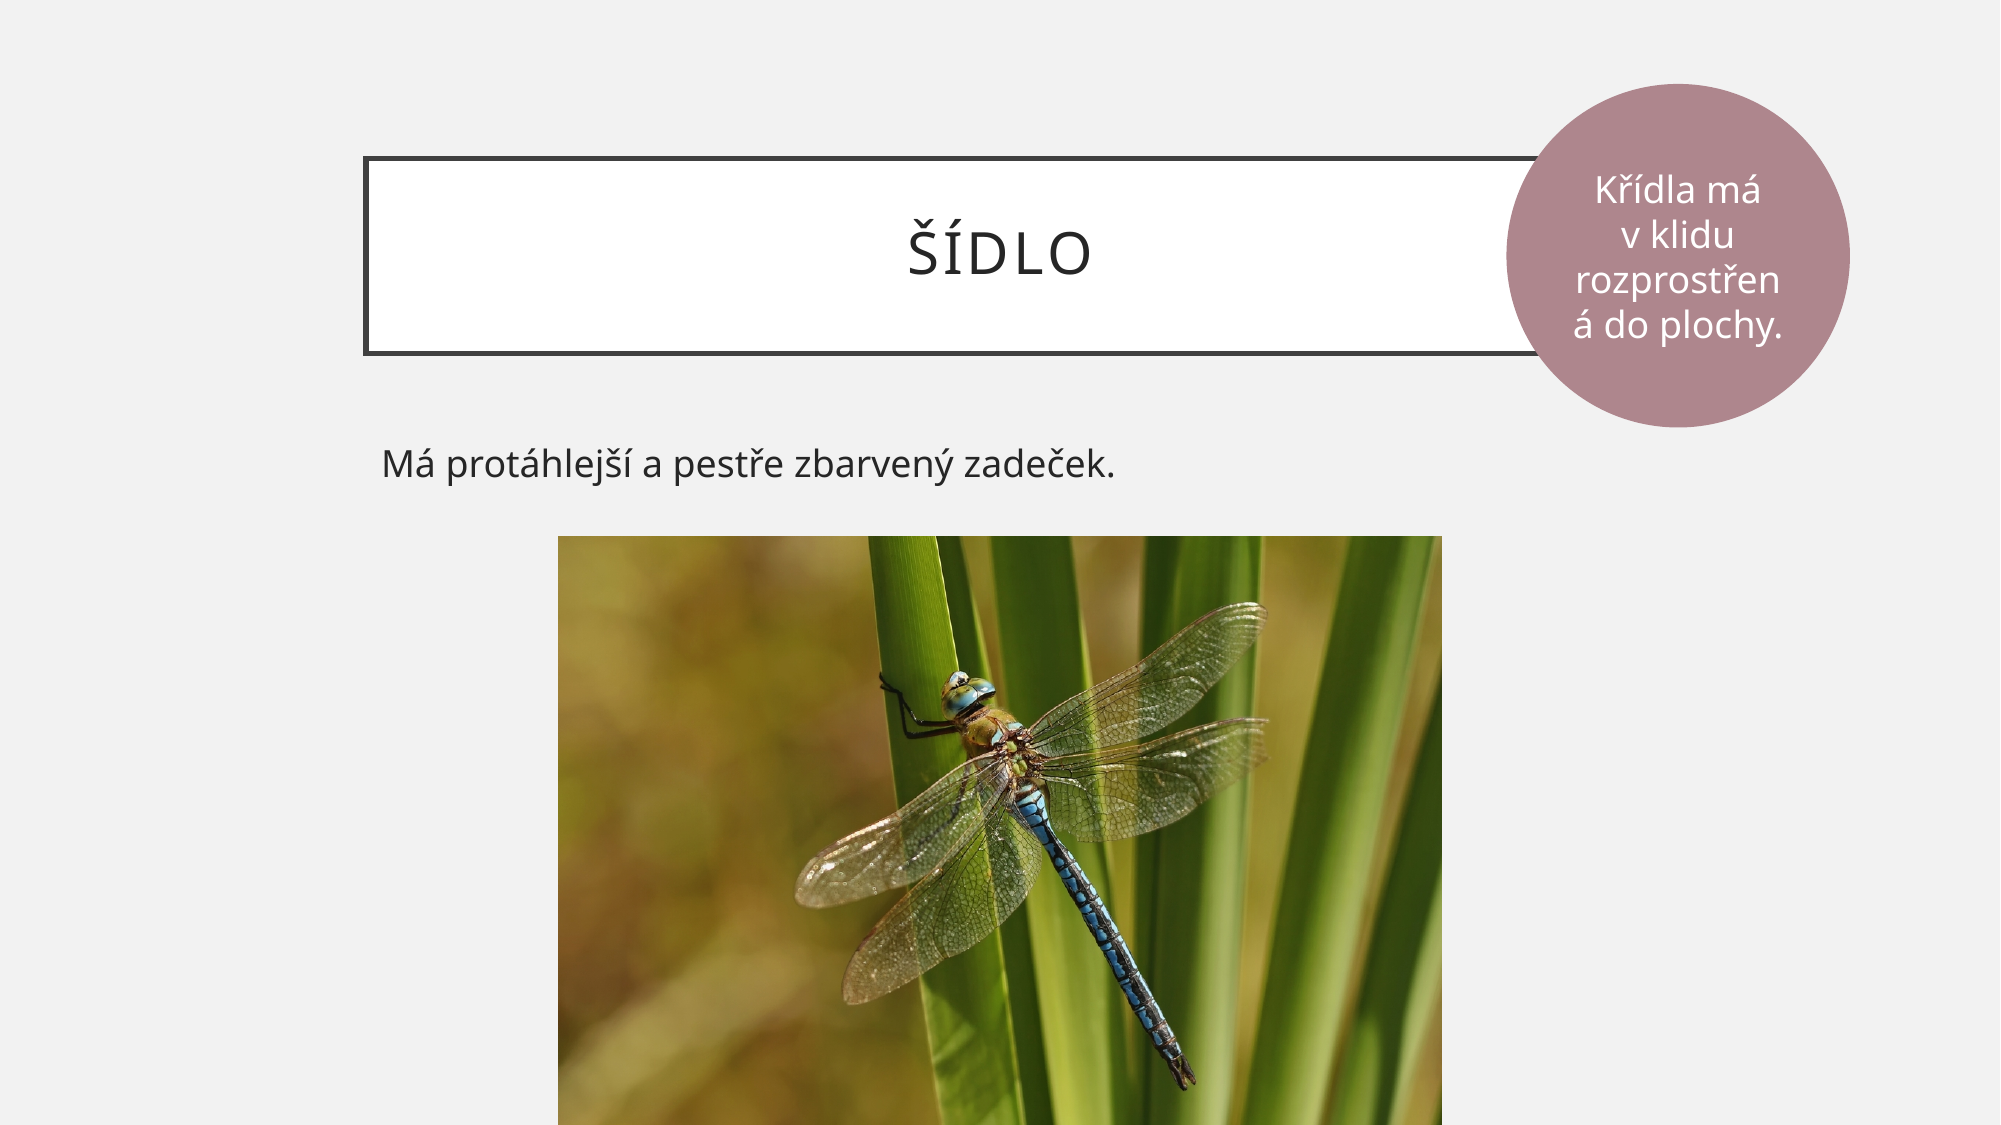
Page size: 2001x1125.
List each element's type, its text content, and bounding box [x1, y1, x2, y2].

picture [558, 536, 1442, 1125]
text_box Křídla má v klidu rozprostřená do plochy. [1505, 82, 1851, 429]
title šídlo [363, 156, 1536, 356]
list Má protáhlejší a pestře zbarvený zadeček. [366, 432, 1634, 942]
